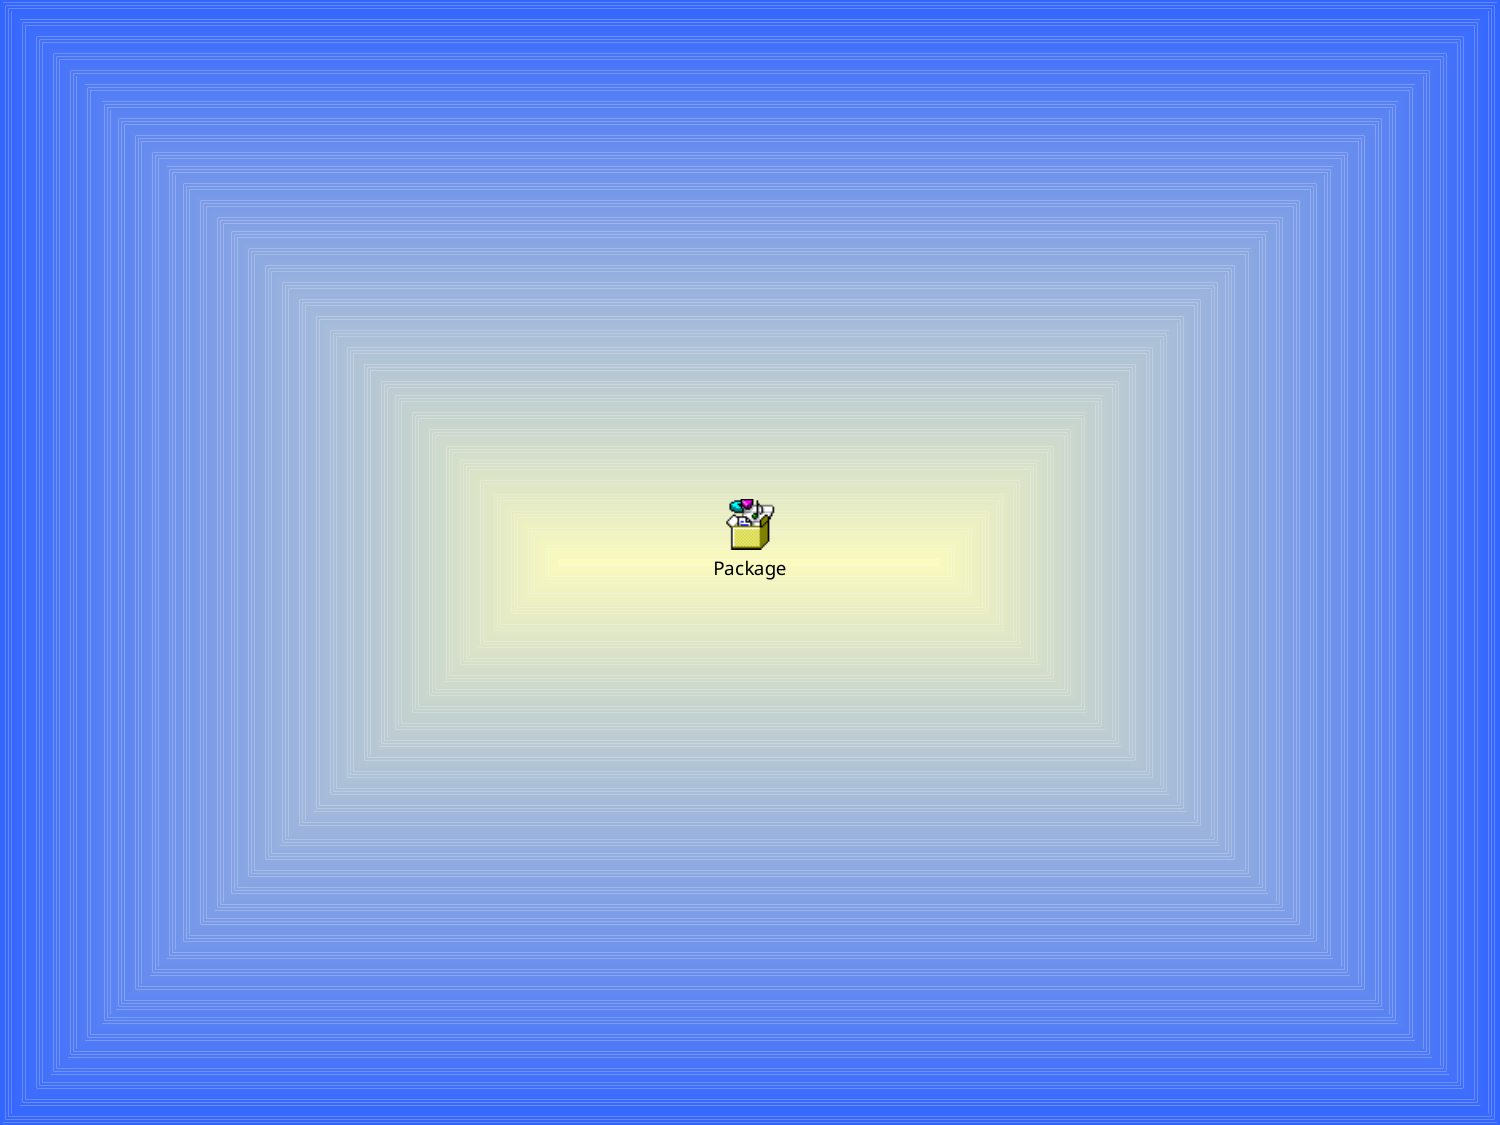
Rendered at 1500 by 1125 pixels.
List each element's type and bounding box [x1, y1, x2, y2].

text_box [674, 498, 826, 626]
